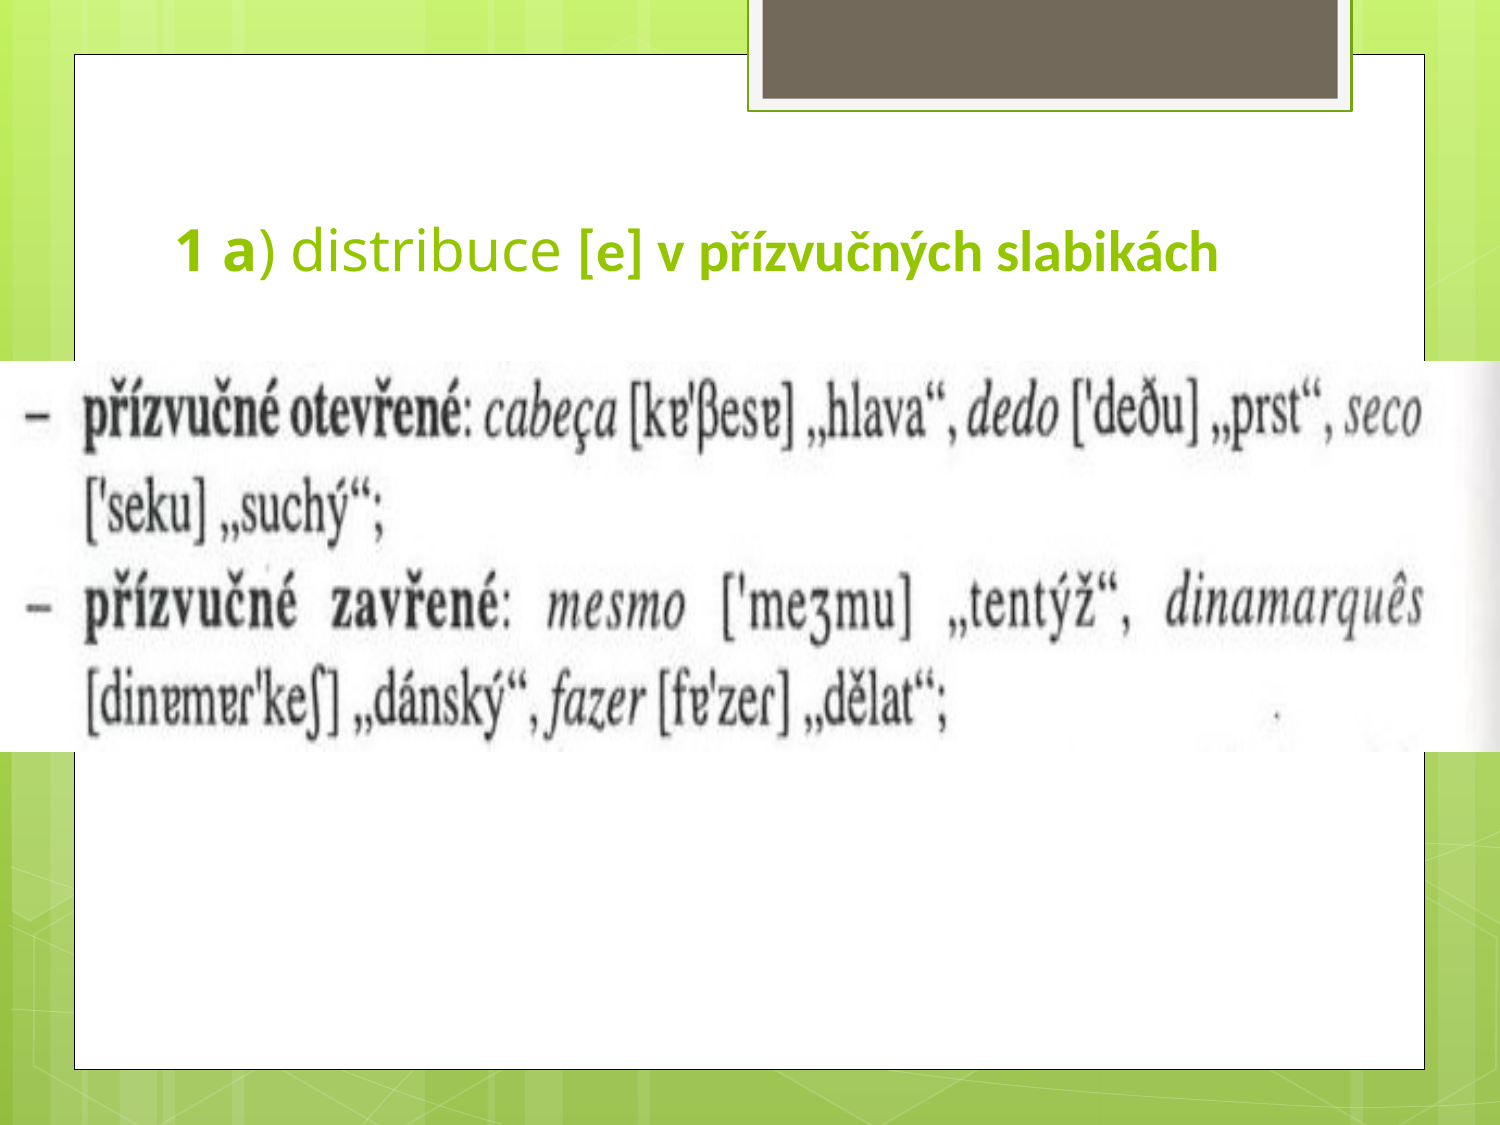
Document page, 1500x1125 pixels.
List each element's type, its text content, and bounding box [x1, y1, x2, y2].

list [0, 361, 1500, 752]
title 1 a) distribuce [e] v přízvučných slabikách [159, 168, 1324, 291]
